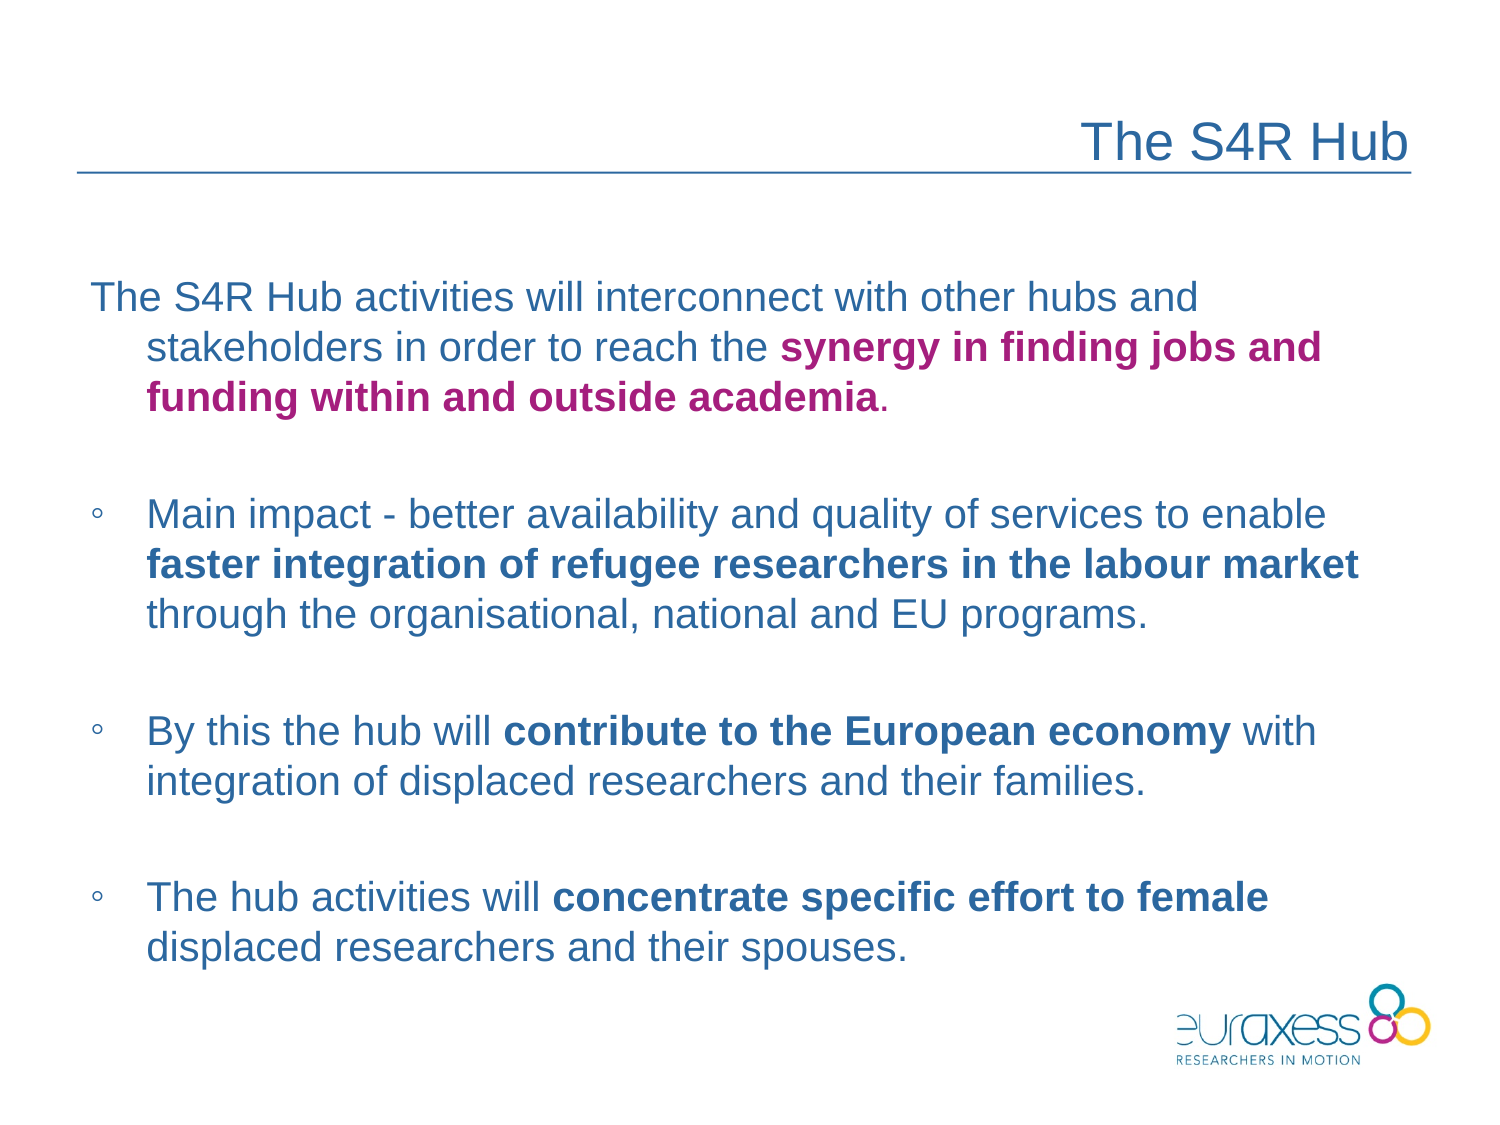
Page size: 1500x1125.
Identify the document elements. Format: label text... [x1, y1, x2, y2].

list The S4R Hub activities will interconnect with other hubs and stakeholders in order to reach the synergy in finding jobs and funding within and outside academia. Main impact - better availability and quality of services to enable faster integration of refugee researchers in the labour market through the organisational, national and EU programs. By this the hub will contribute to the European economy with integration of displaced researchers and their families. The hub activities will concentrate specific effort to female displaced researchers and their spouses. [74, 262, 1426, 1006]
picture [1130, 959, 1471, 1106]
title The S4R Hub [74, 44, 1426, 233]
